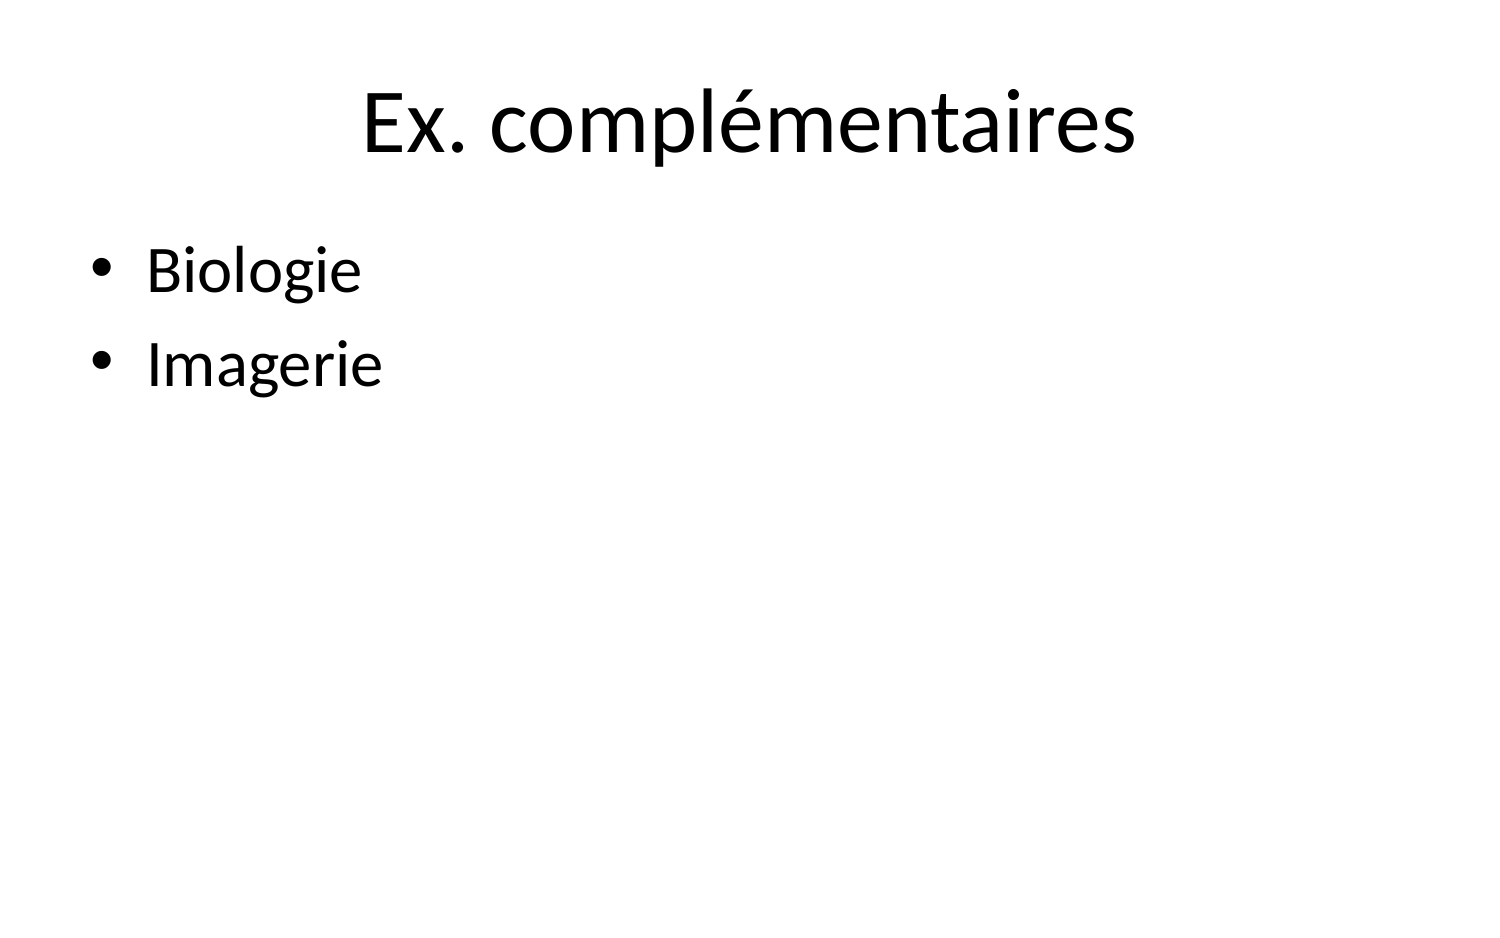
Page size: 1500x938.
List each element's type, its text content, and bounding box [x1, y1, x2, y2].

list Biologie Imagerie [75, 218, 1425, 838]
title Ex. complémentaires [75, 37, 1425, 194]
